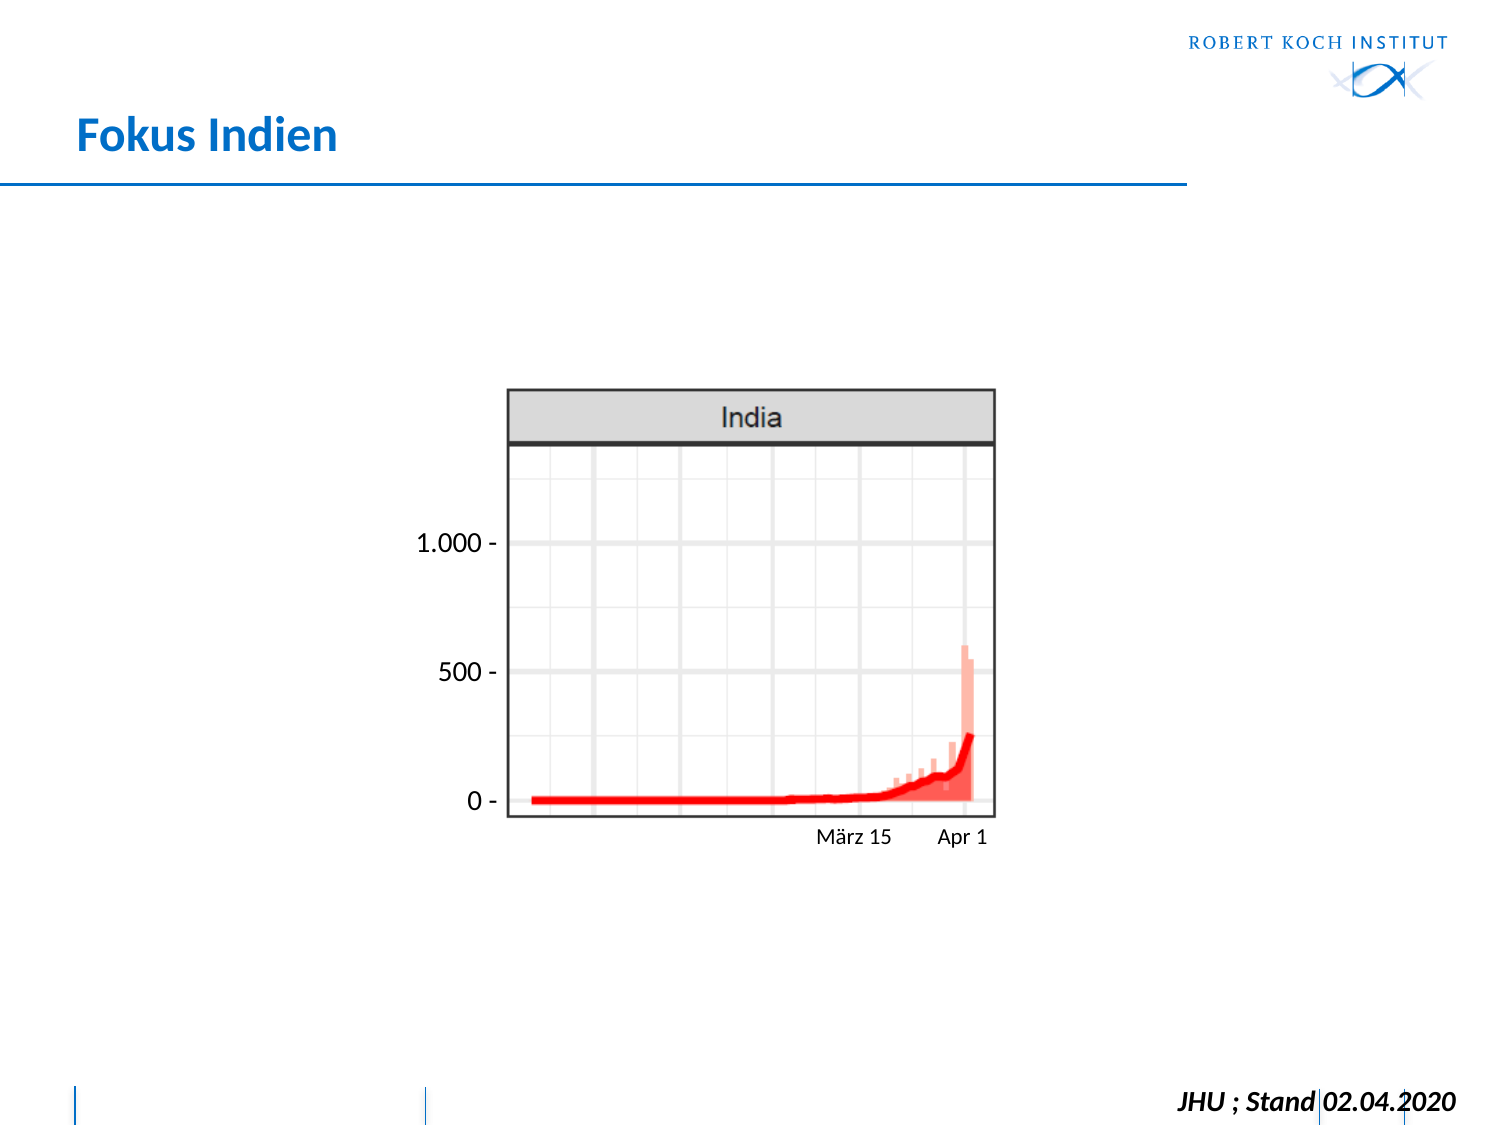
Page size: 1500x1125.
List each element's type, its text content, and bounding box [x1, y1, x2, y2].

picture [1182, 29, 1454, 109]
text_box JHU ; Stand 02.04.2020 [938, 1074, 1471, 1125]
title Fokus Indien [76, 101, 1405, 163]
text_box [393, 386, 1003, 858]
